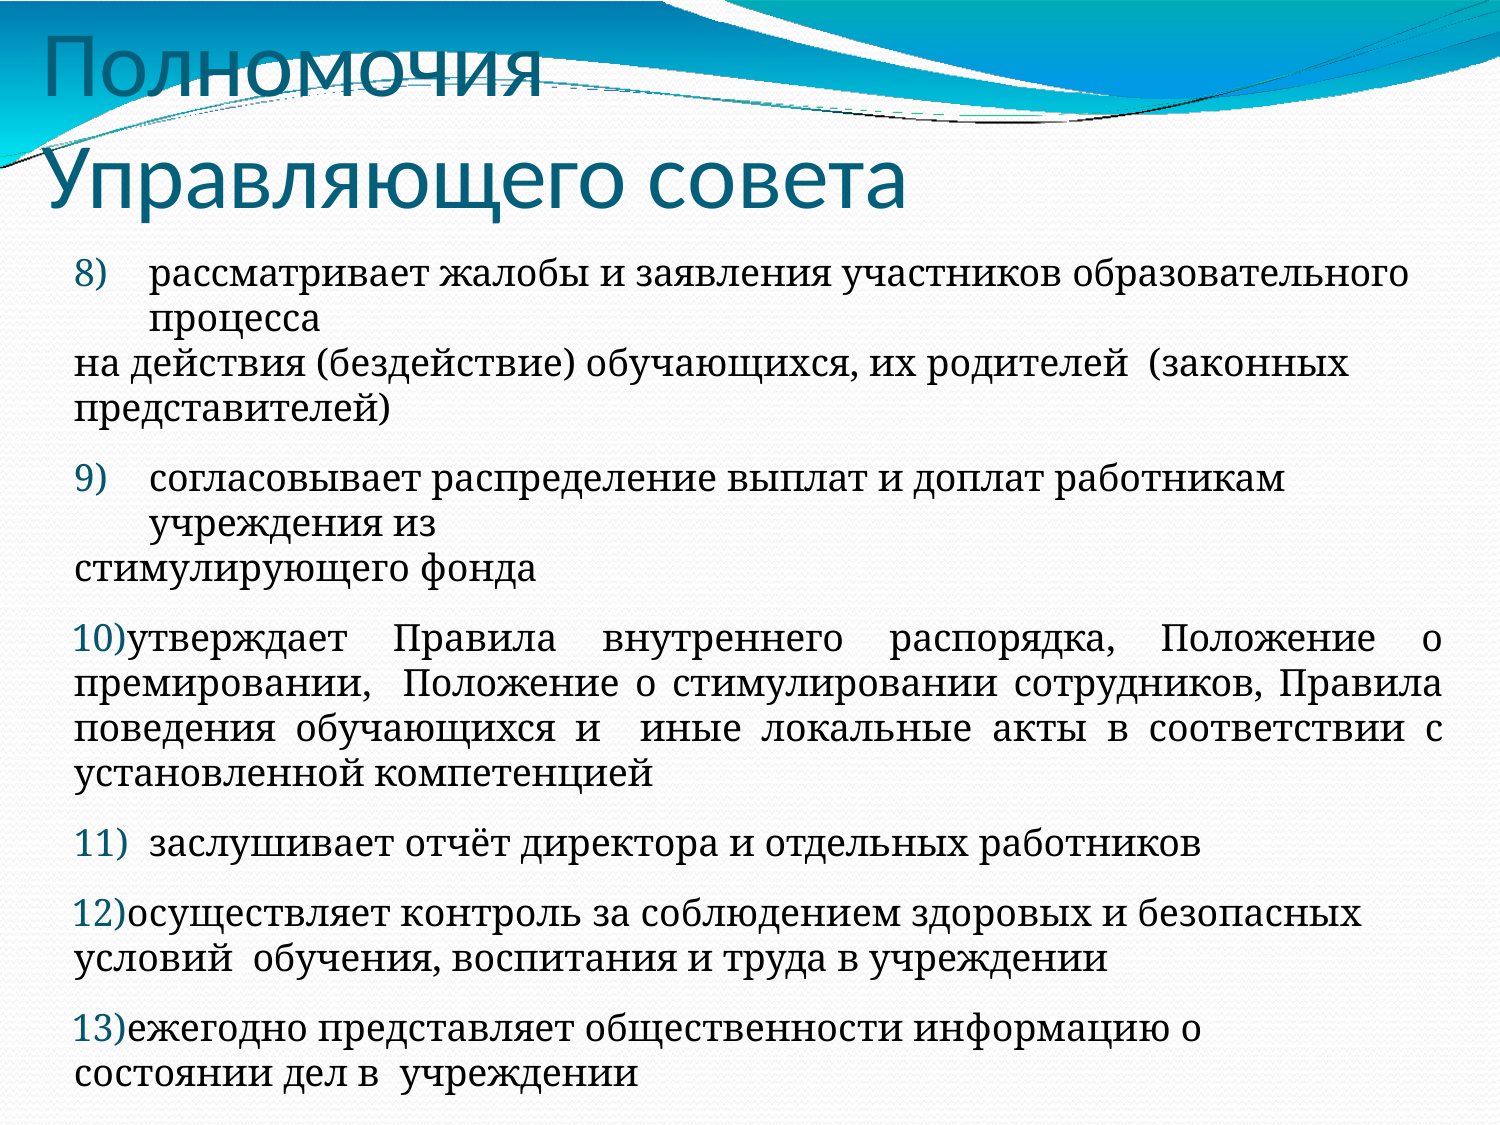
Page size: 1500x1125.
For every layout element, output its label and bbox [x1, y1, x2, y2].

text_box [0, 0, 1500, 1125]
